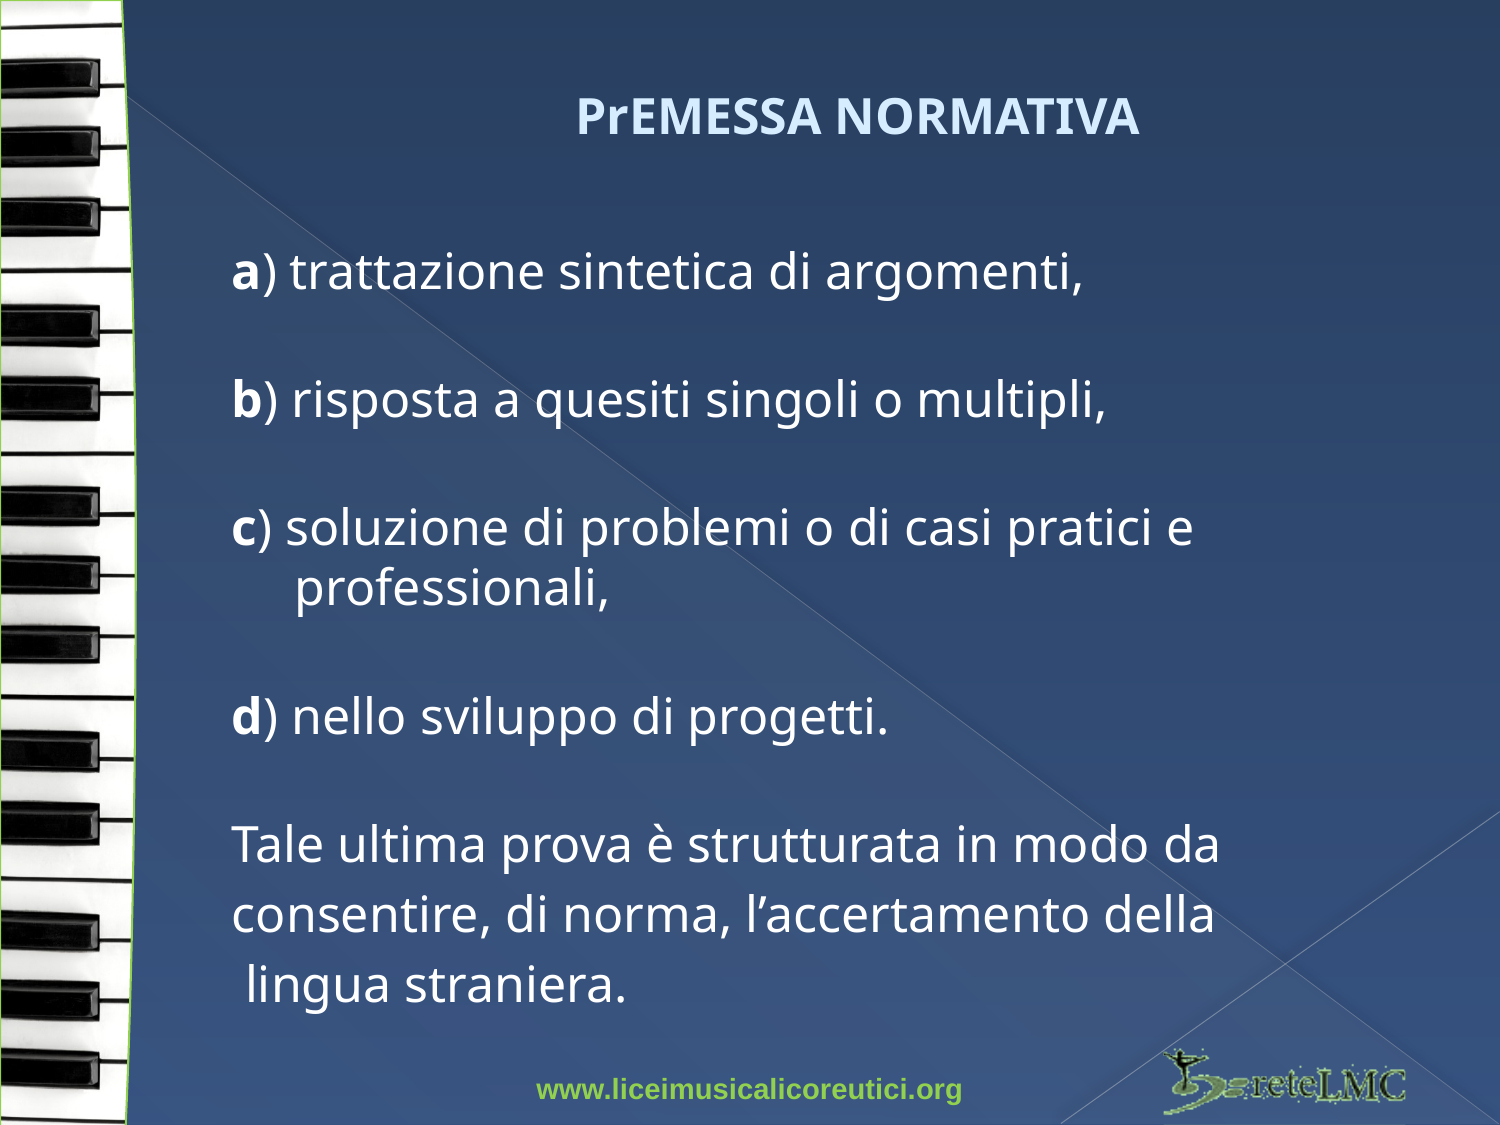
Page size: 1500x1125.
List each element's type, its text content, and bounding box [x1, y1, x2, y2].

picture [0, 2, 632, 1034]
list a) trattazione sintetica di argomenti, b) risposta a quesiti singoli o multipli, c) soluzione di problemi o di casi pratici e professionali, d) nello sviluppo di progetti. Tale ultima prova è strutturata in modo da consentire, di norma, l’accertamento della lingua straniera. [206, 231, 1500, 1034]
text_box www.liceimusicalicoreutici.org [0, 1034, 1500, 1113]
picture [2, 1113, 125, 1125]
title PrEMESSA NORMATIVA [135, 0, 1500, 230]
picture [1163, 1048, 1406, 1125]
